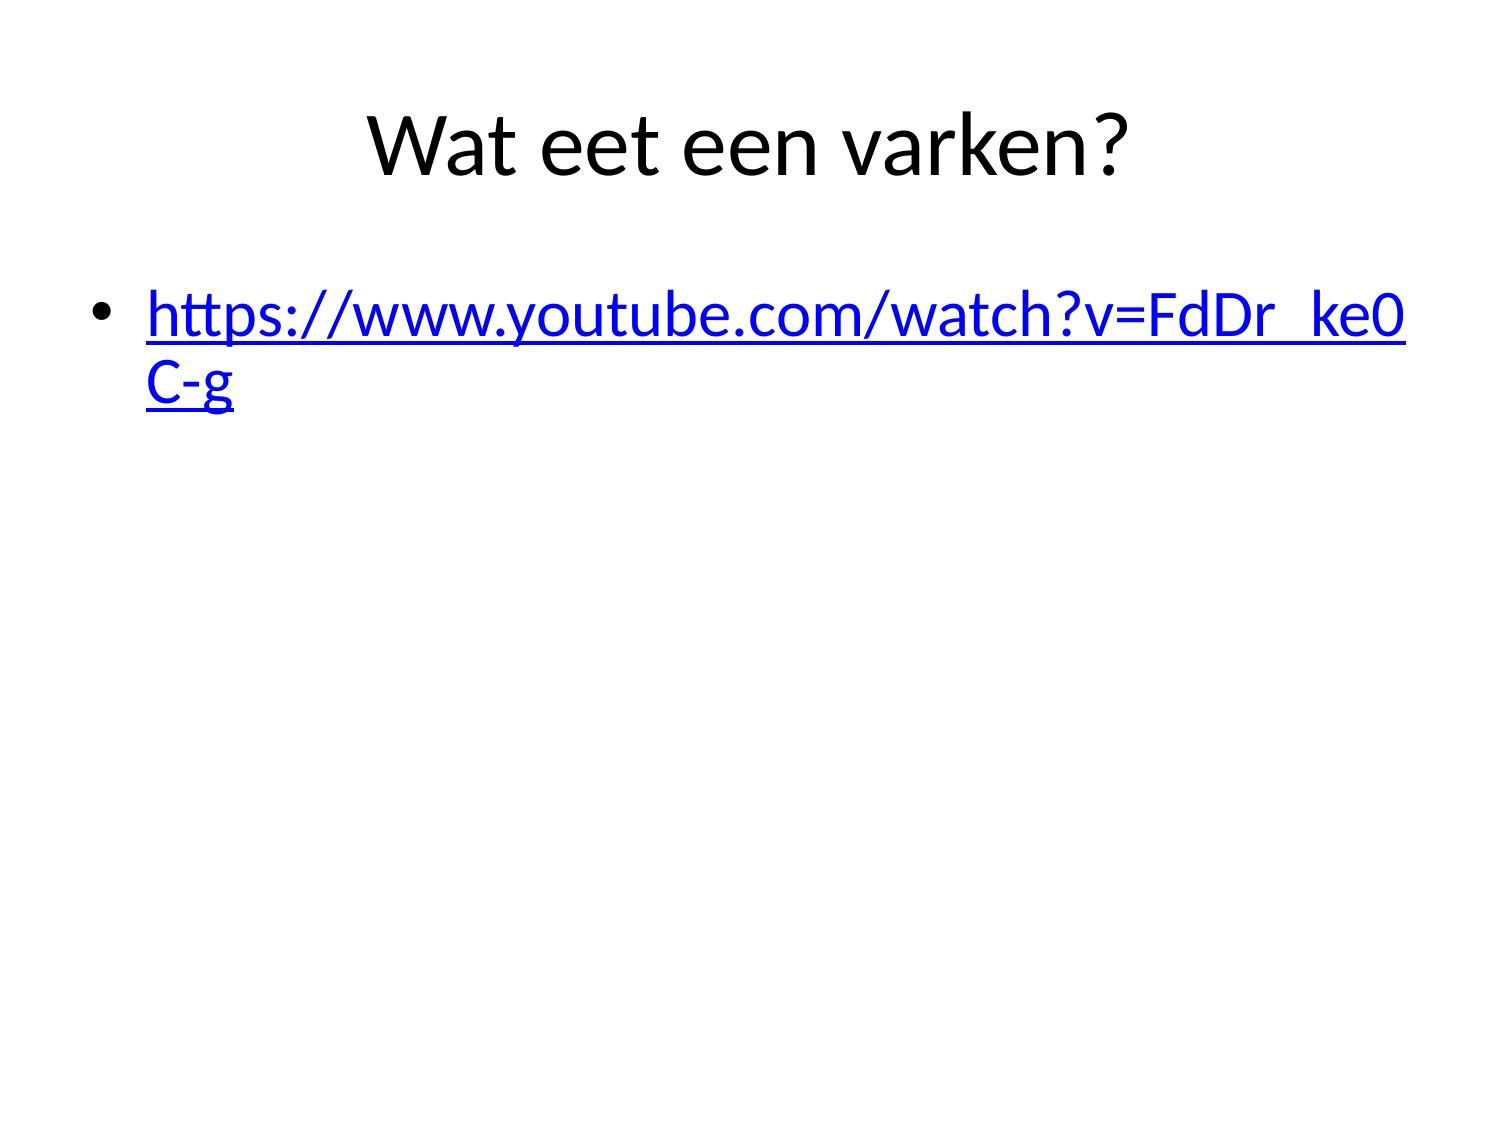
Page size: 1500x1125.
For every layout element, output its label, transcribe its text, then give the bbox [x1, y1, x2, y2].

list https://www.youtube.com/watch?v=FdDr_ke0C-g [75, 262, 1425, 1005]
title Wat eet een varken? [75, 45, 1425, 233]
